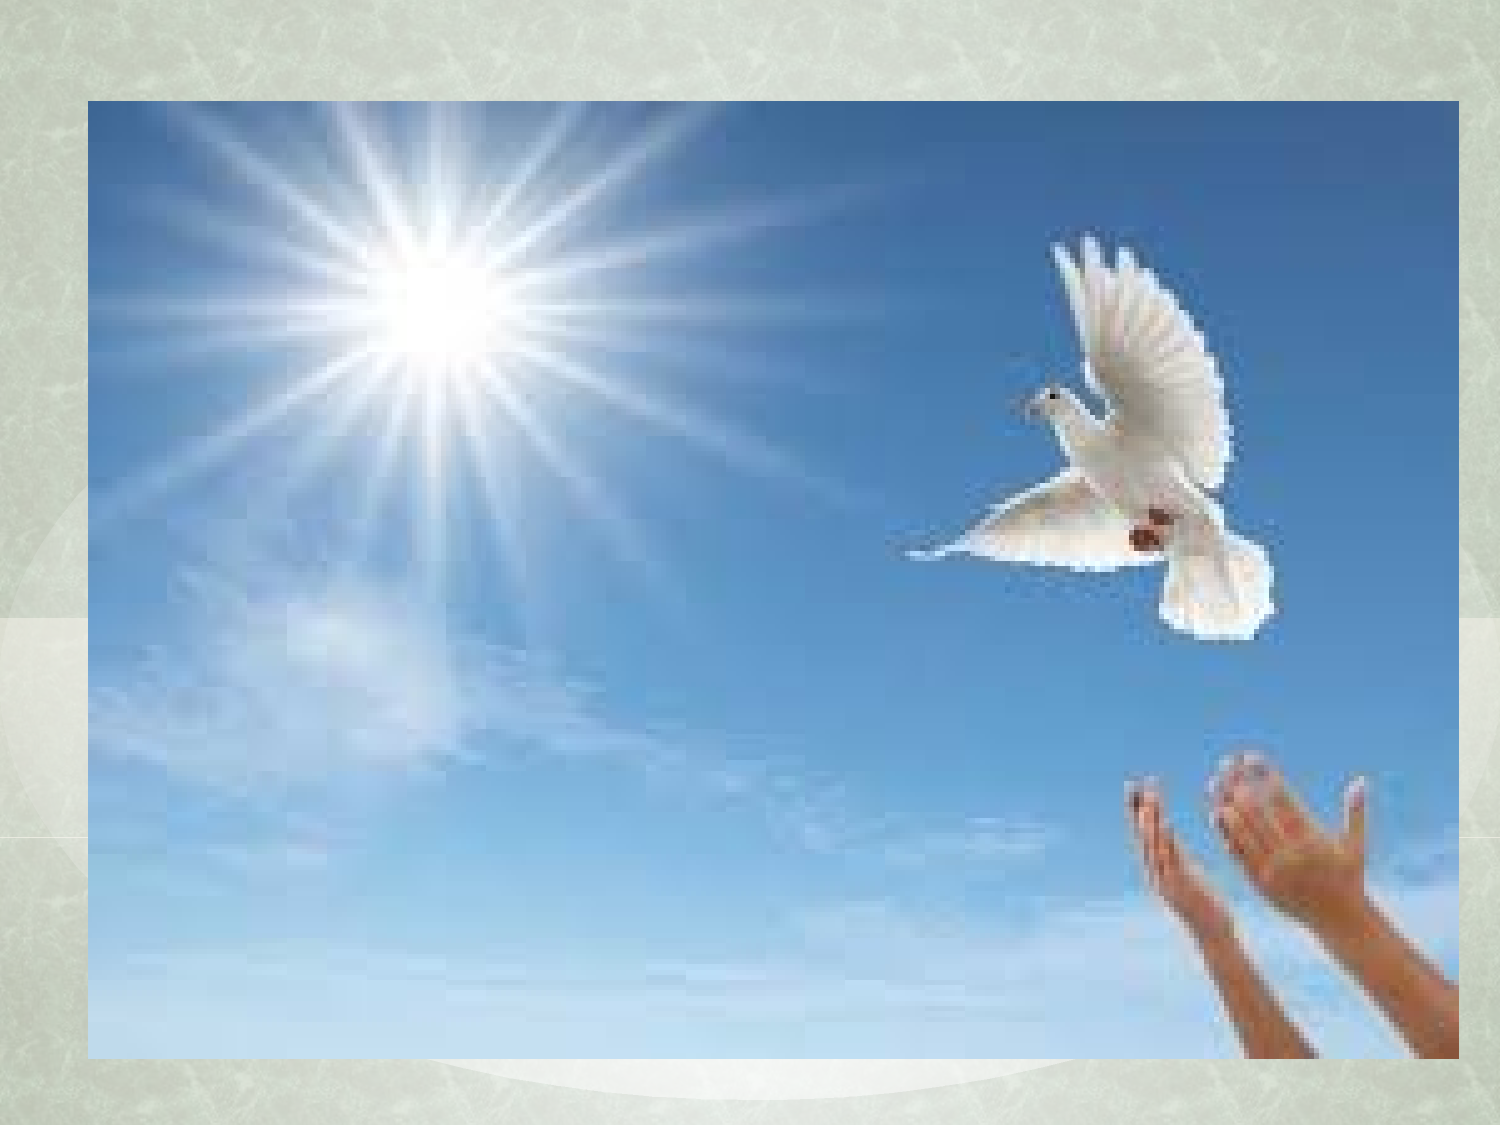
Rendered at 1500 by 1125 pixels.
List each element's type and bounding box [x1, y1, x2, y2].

list [88, 101, 1460, 1059]
